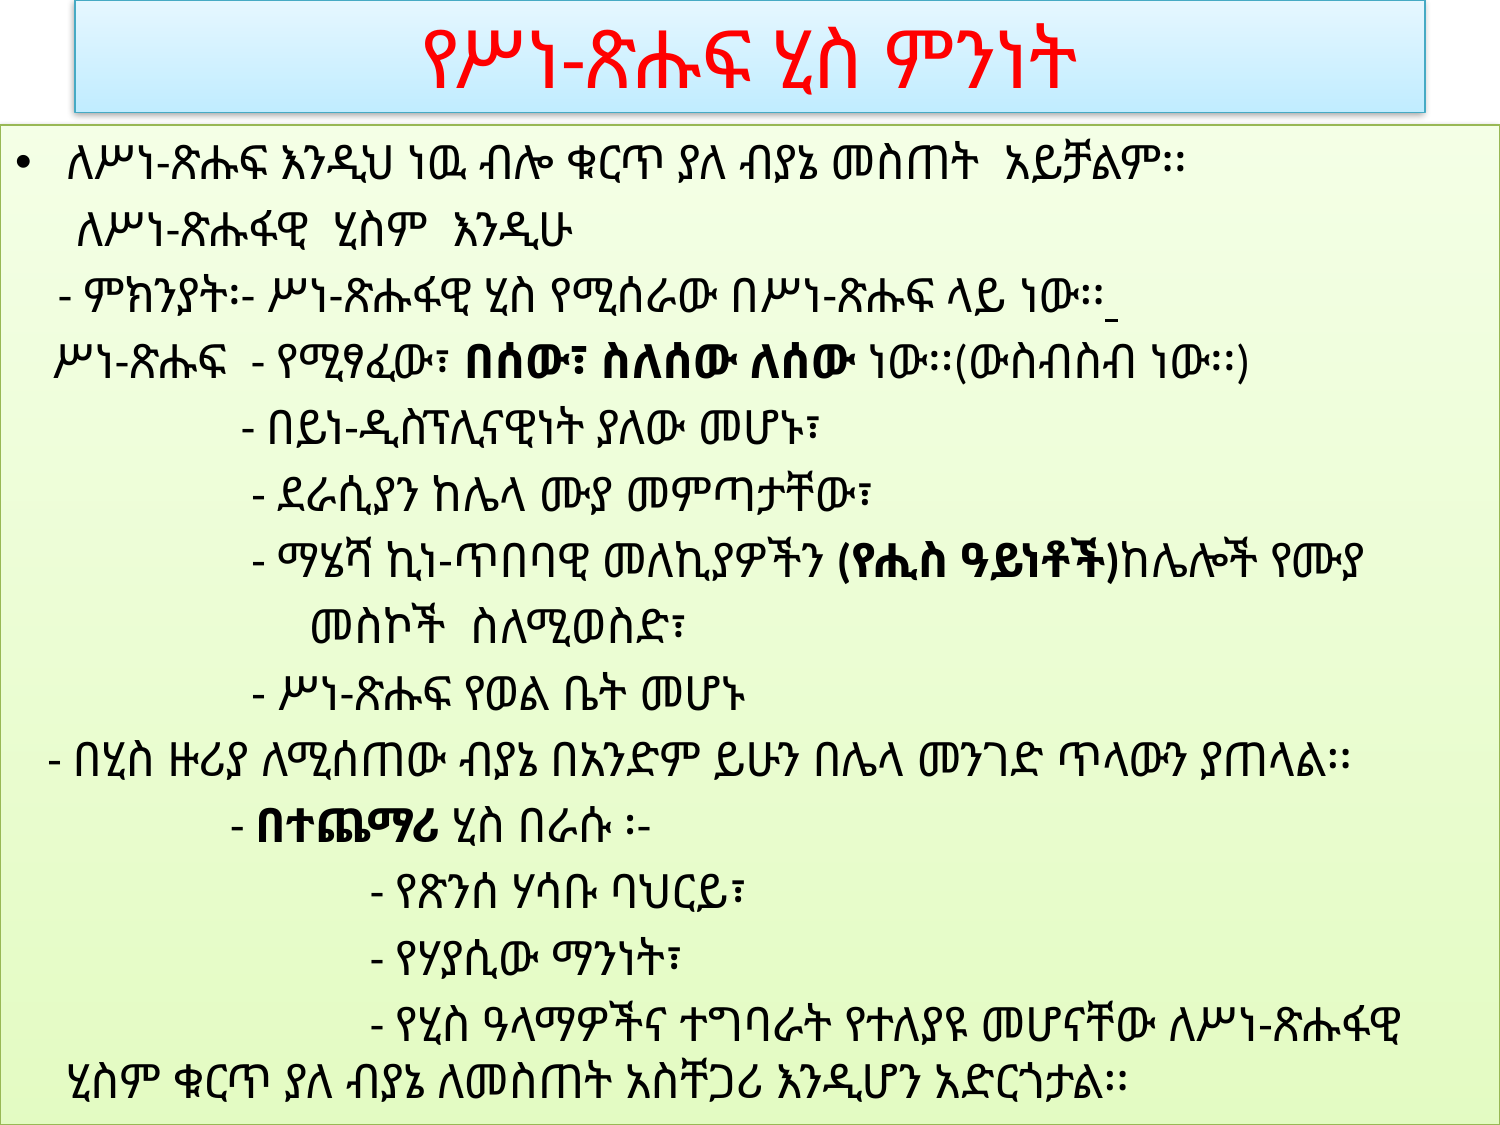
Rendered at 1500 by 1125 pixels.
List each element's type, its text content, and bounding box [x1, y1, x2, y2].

list ለሥነ-ጽሑፍ እንዲህ ነዉ ብሎ ቁርጥ ያለ ብያኔ መስጠት አይቻልም፡፡ ለሥነ-ጽሑፋዊ ሂስም እንዲሁ - ምክንያት፡- ሥነ-ጽሑፋዊ ሂስ የሚሰራው በሥነ-ጽሑፍ ላይ ነው፡፡ ሥነ-ጽሑፍ - የሚፃፈው፣ በሰው፣ ስለሰው ለሰው ነው፡፡(ውስብስብ ነው፡፡) - በይነ-ዲስፕሊናዊነት ያለው መሆኑ፣ - ደራሲያን ከሌላ ሙያ መምጣታቸው፣ - ማሄሻ ኪነ-ጥበባዊ መለኪያዎችን (የሒስ ዓይነቶች)ከሌሎች የሙያ መስኮች ስለሚወስድ፣ - ሥነ-ጽሑፍ የወል ቤት መሆኑ - በሂስ ዙሪያ ለሚሰጠው ብያኔ በአንድም ይሁን በሌላ መንገድ ጥላውን ያጠላል፡፡ - በተጨማሪ ሂስ በራሱ ፡- - የጽንሰ ሃሳቡ ባህርይ፣ - የሃያሲው ማንነት፣ - የሂስ ዓላማዎችና ተግባራት የተለያዩ መሆናቸው ለሥነ-ጽሑፋዊ ሂስም ቁርጥ ያለ ብያኔ ለመስጠት አስቸጋሪ እንዲሆን አድርጎታል፡፡ [0, 124, 1500, 1125]
title የሥነ-ጽሑፍ ሂስ ምንነት [74, 0, 1426, 113]
